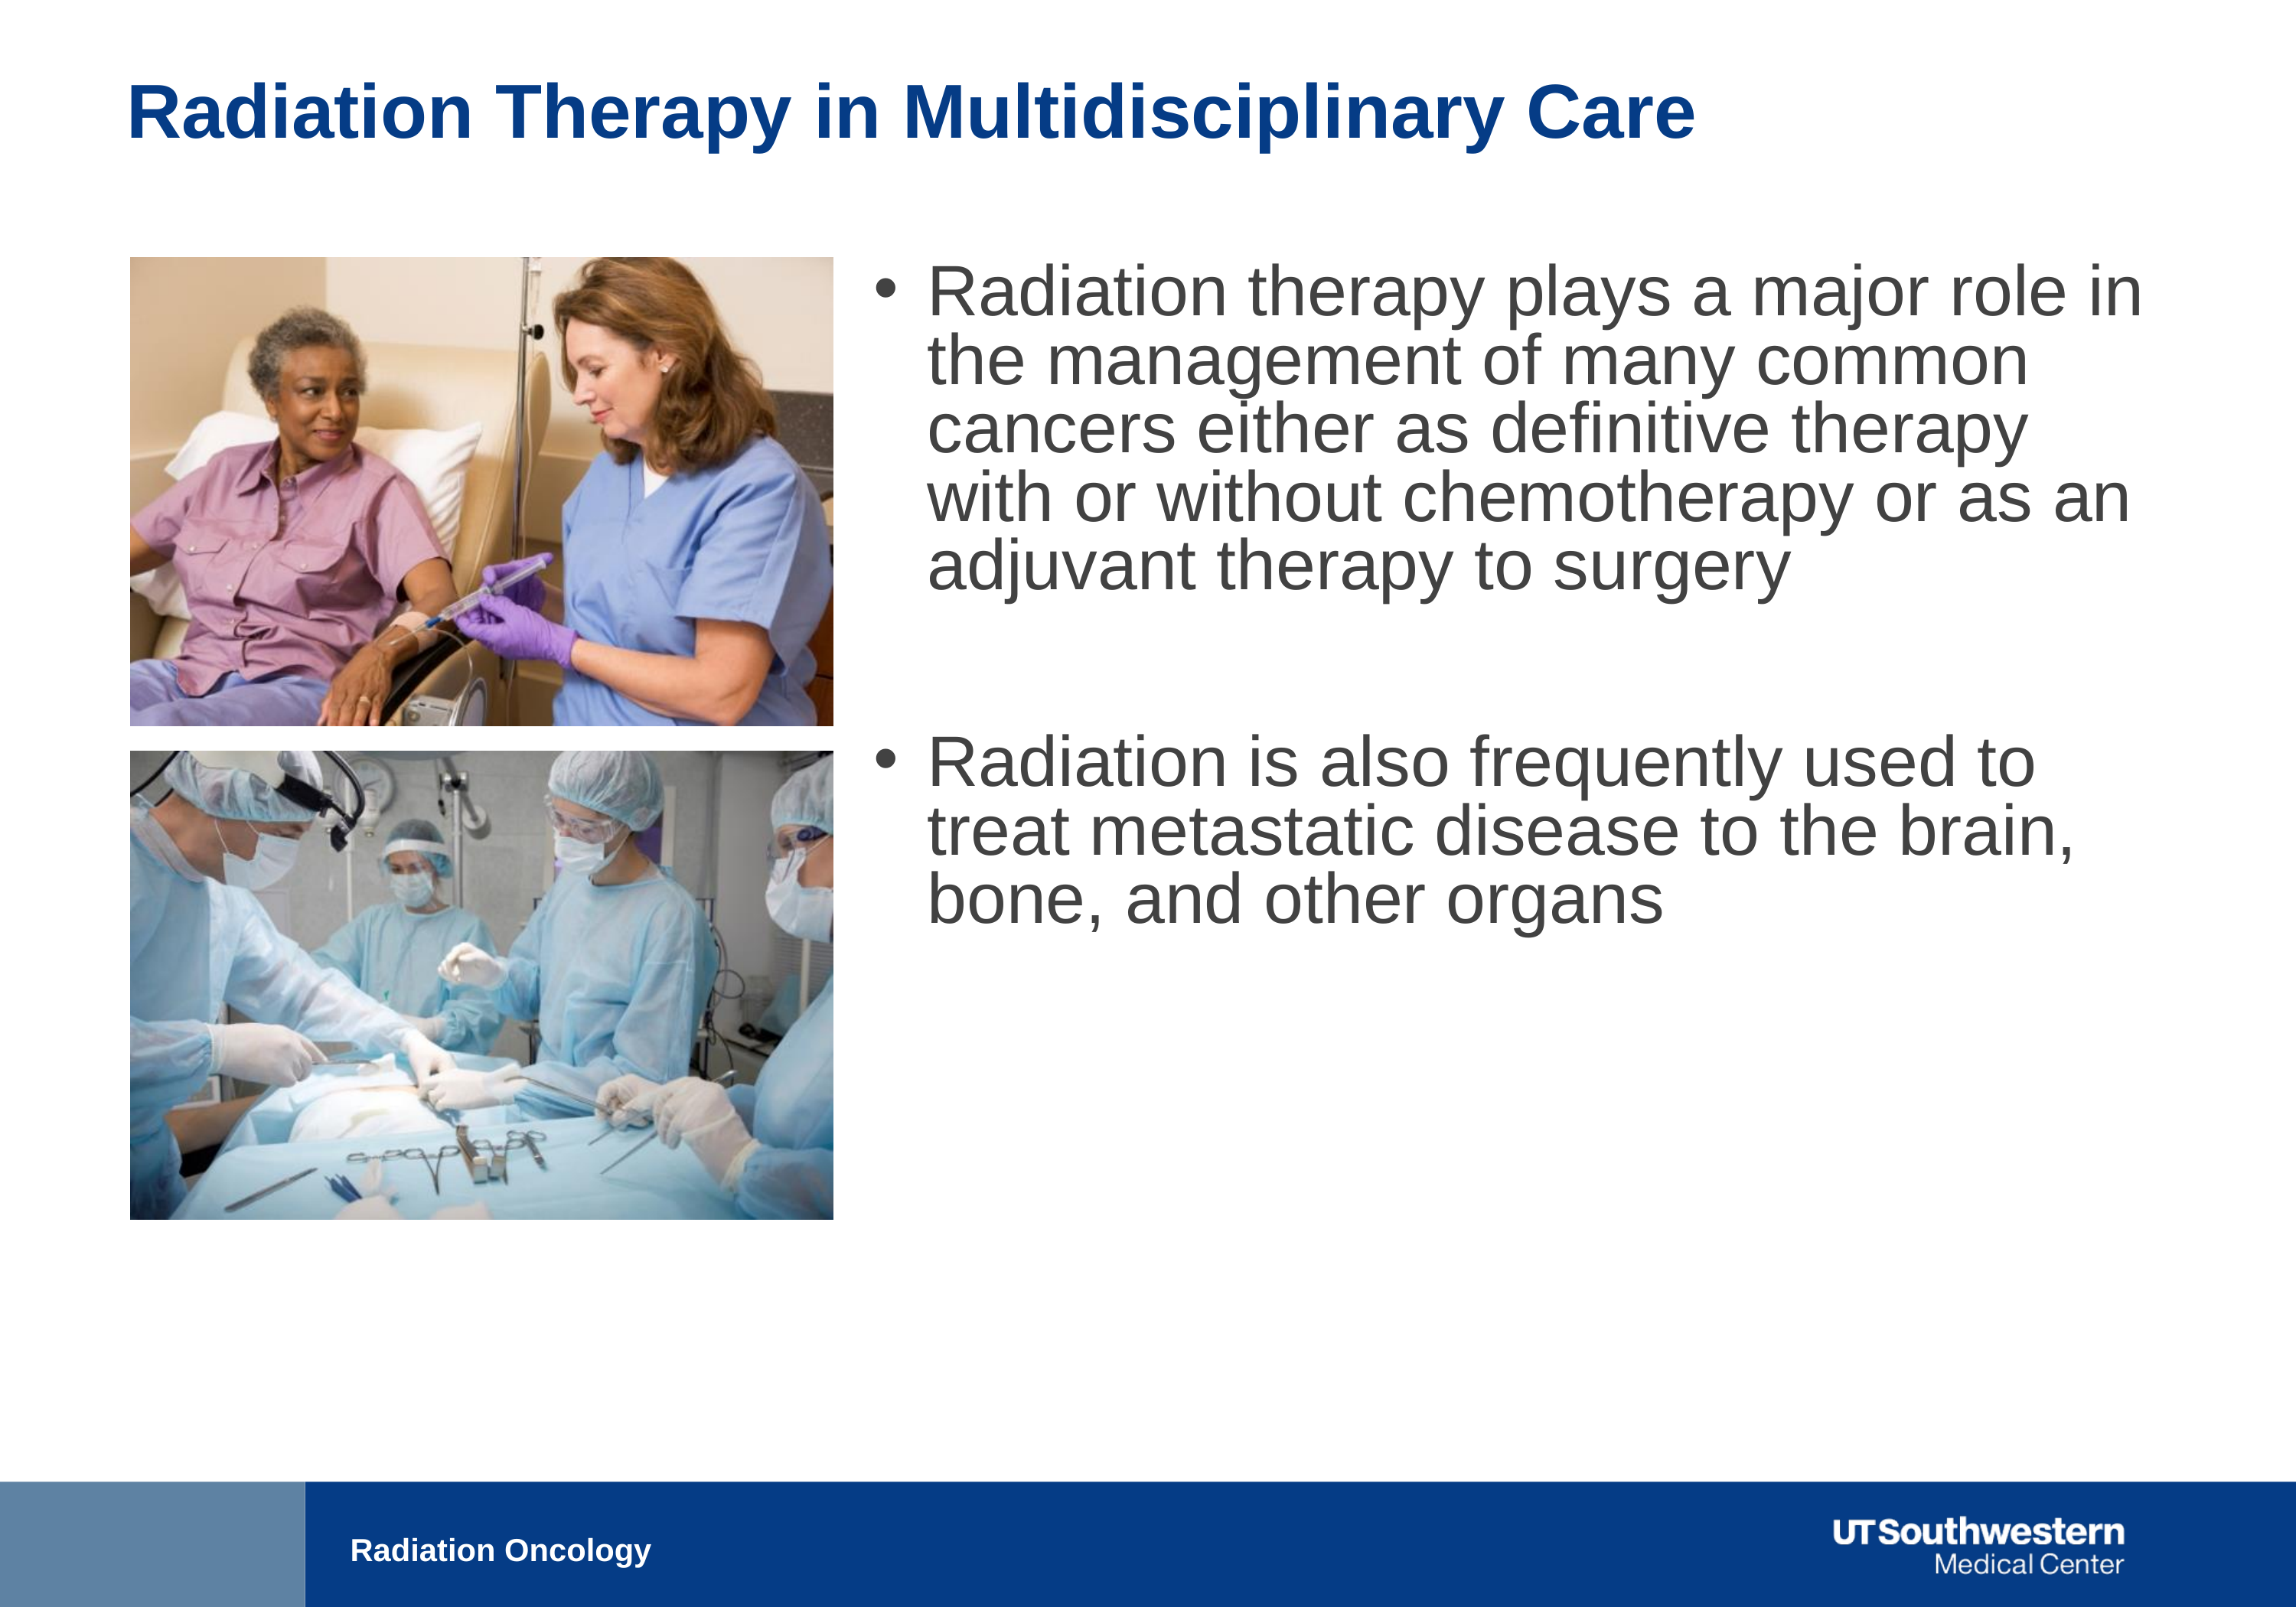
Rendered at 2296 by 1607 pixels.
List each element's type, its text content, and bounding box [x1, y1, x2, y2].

picture [129, 257, 833, 726]
picture [1809, 1495, 2149, 1599]
list Radiation therapy plays a major role in the management of many common cancers either as definitive therapy with or without chemotherapy or as an adjuvant therapy to surgery Radiation is also frequently used to treat metastatic disease to the brain, bone, and other organs [862, 255, 2184, 1045]
text_box Radiation Therapy in Multidisciplinary Care [114, 0, 2181, 161]
picture [129, 751, 833, 1220]
